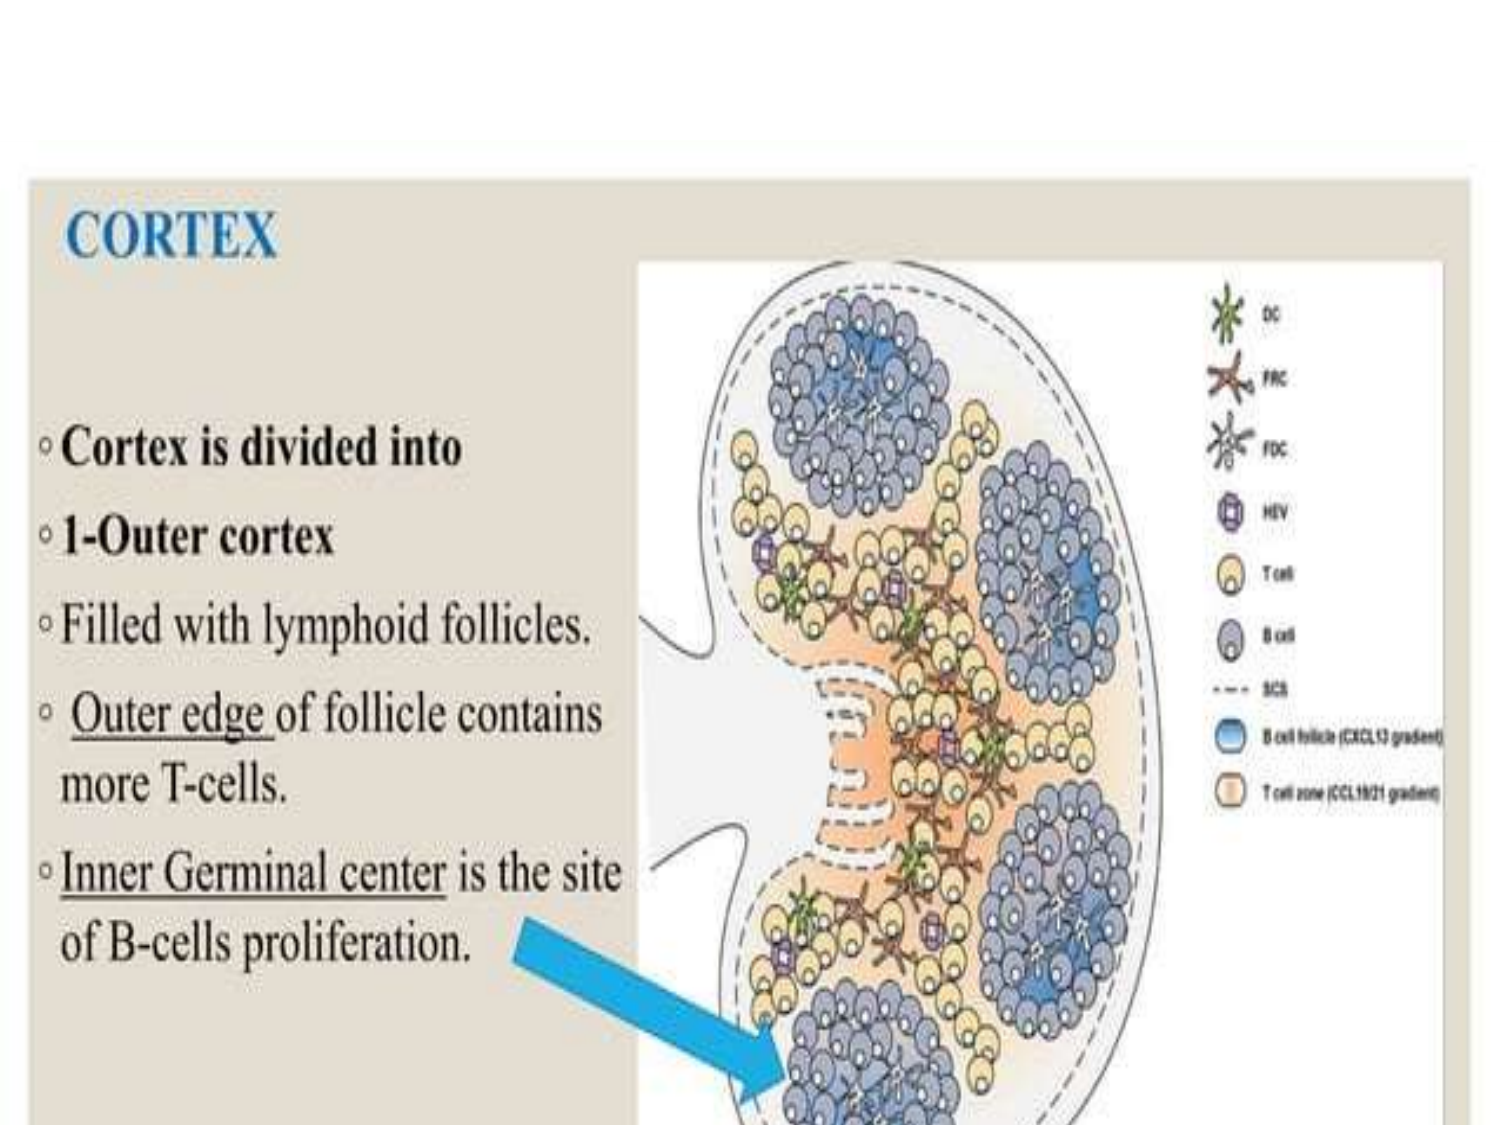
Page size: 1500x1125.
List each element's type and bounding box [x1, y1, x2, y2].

picture [0, 139, 1500, 1125]
